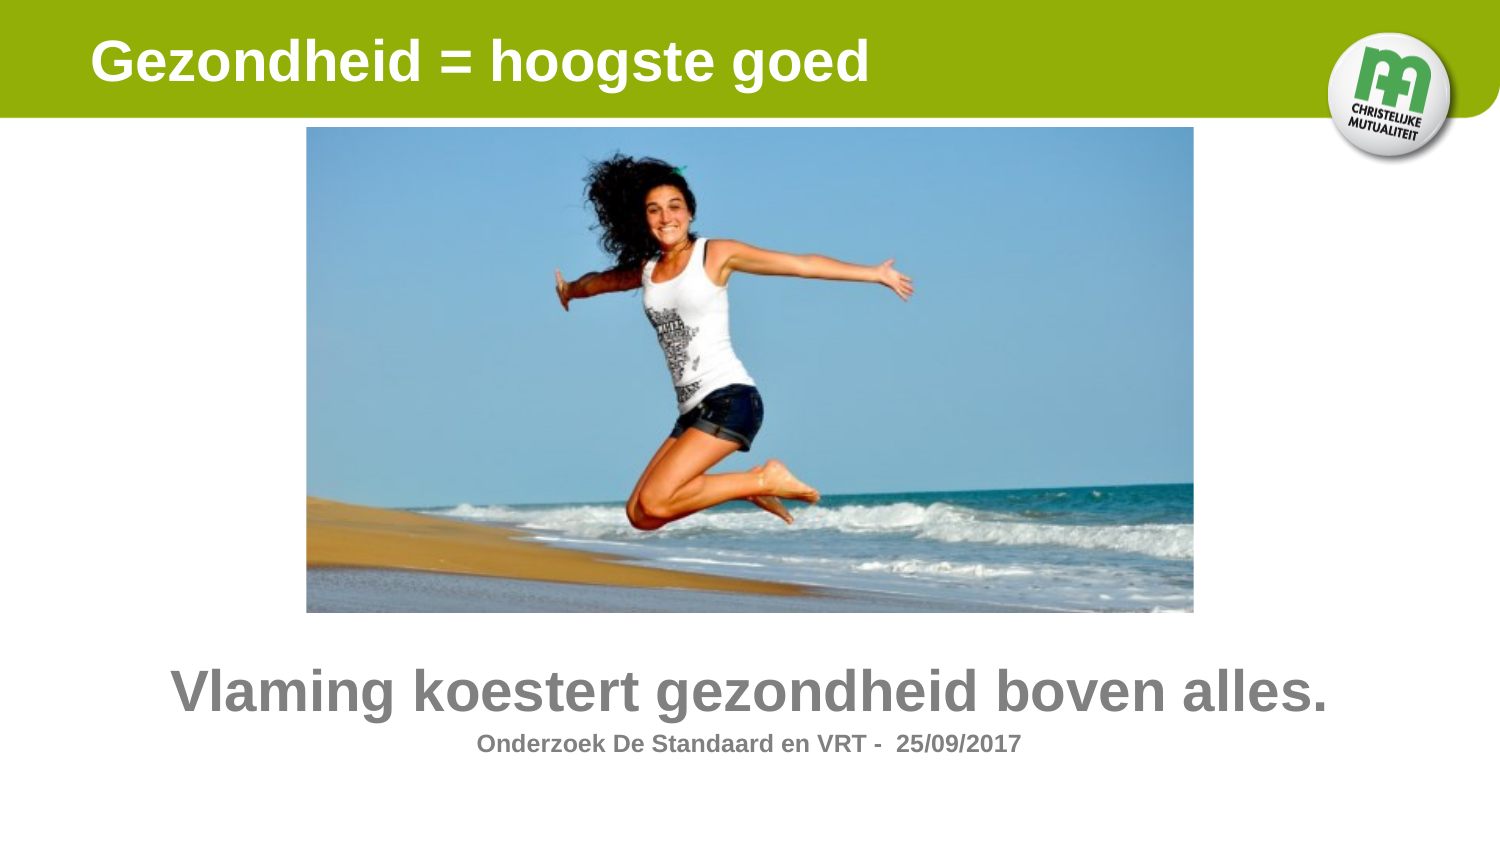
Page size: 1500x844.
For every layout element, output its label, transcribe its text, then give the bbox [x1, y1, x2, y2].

list Vlaming koestert gezondheid boven alles. Onderzoek De Standaard en VRT - 25/09/2017 [75, 645, 1425, 844]
picture [0, 0, 1500, 613]
title Gezondheid = hoogste goed [75, 0, 1301, 118]
